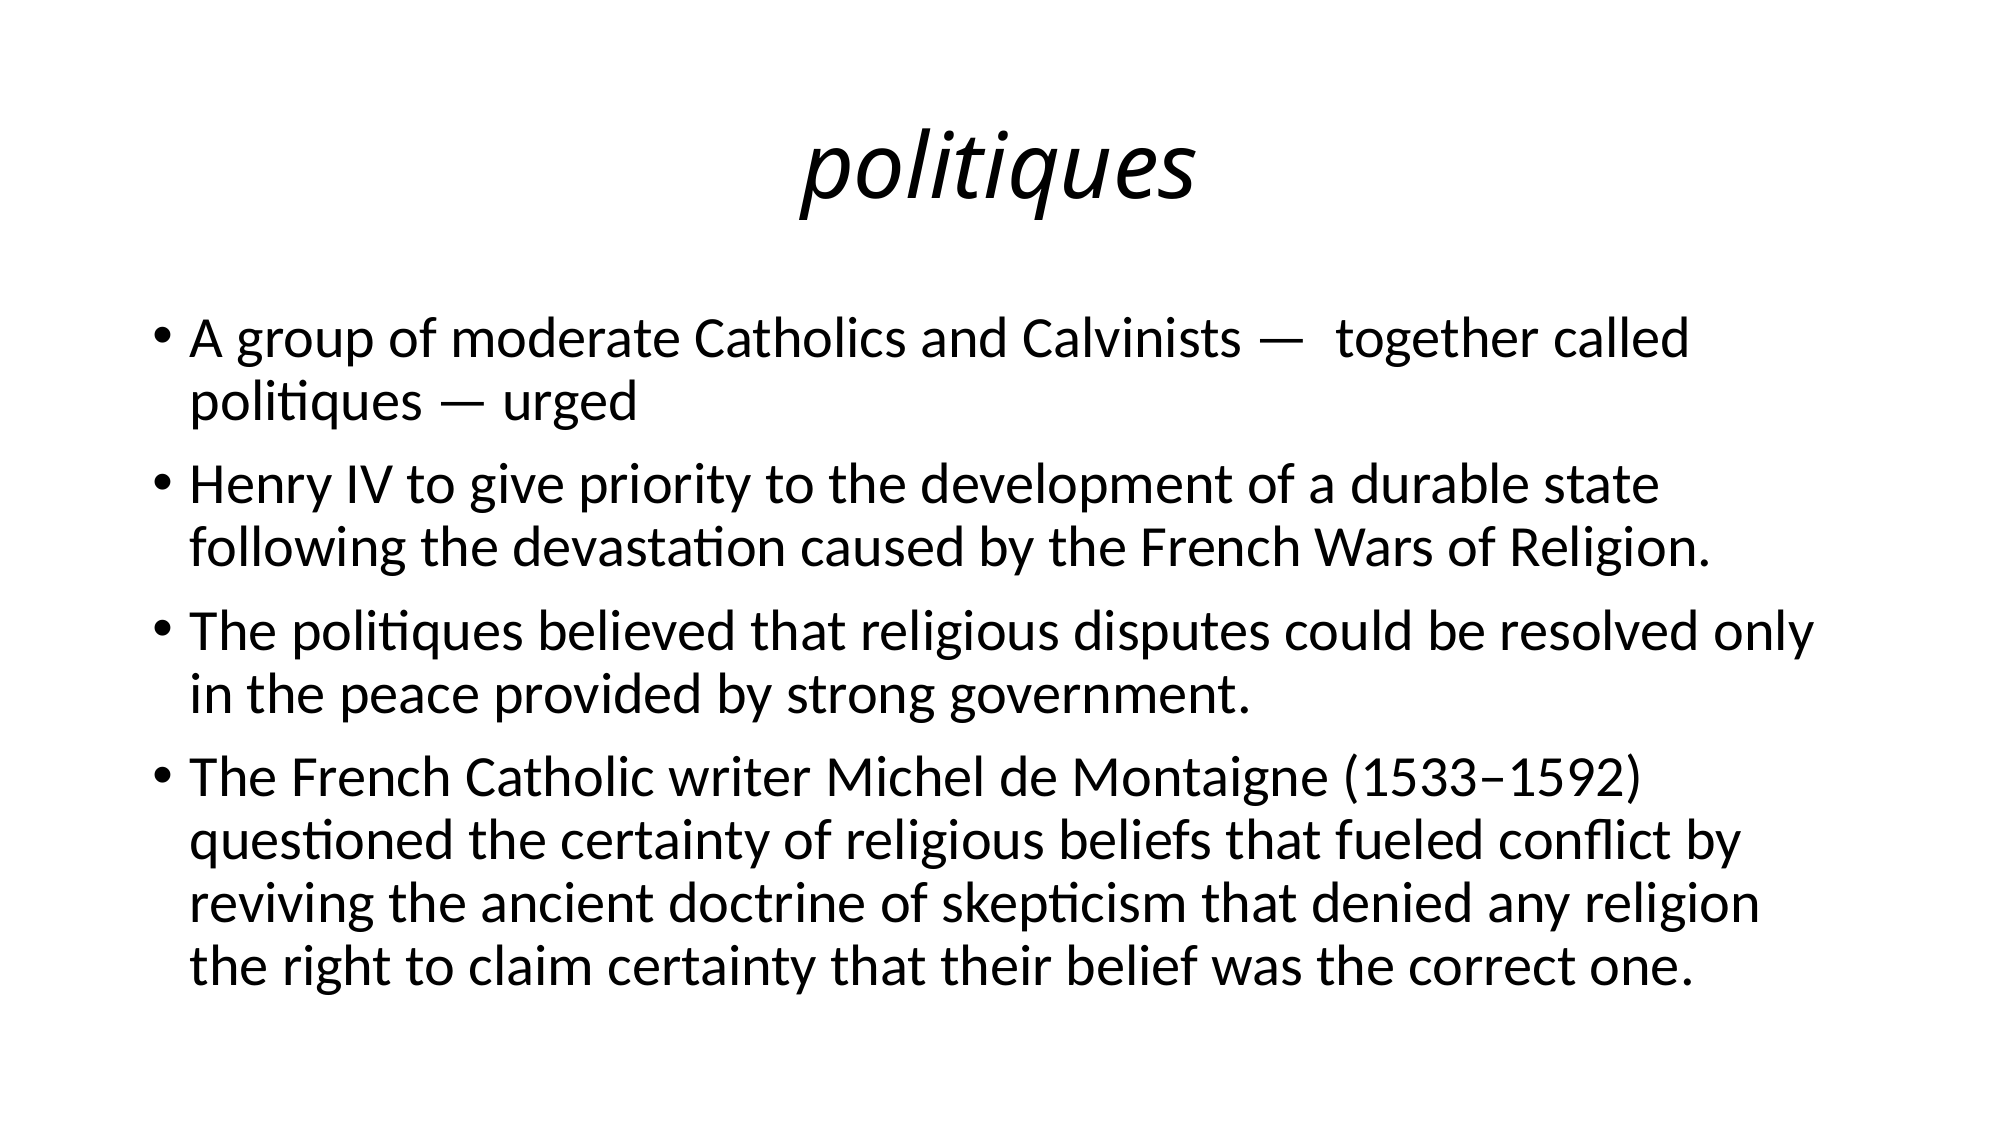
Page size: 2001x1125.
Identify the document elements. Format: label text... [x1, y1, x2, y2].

list A group of moderate Catholics and Calvinists — together called politiques — urged Henry IV to give priority to the development of a durable state following the devastation caused by the French Wars of Religion. The politiques believed that religious disputes could be resolved only in the peace provided by strong government. The French Catholic writer Michel de Montaigne (1533–1592) questioned the certainty of religious beliefs that fueled conflict by reviving the ancient doctrine of skepticism that denied any religion the right to claim certainty that their belief was the correct one. [137, 299, 1863, 1014]
title politiques [137, 59, 1863, 278]
